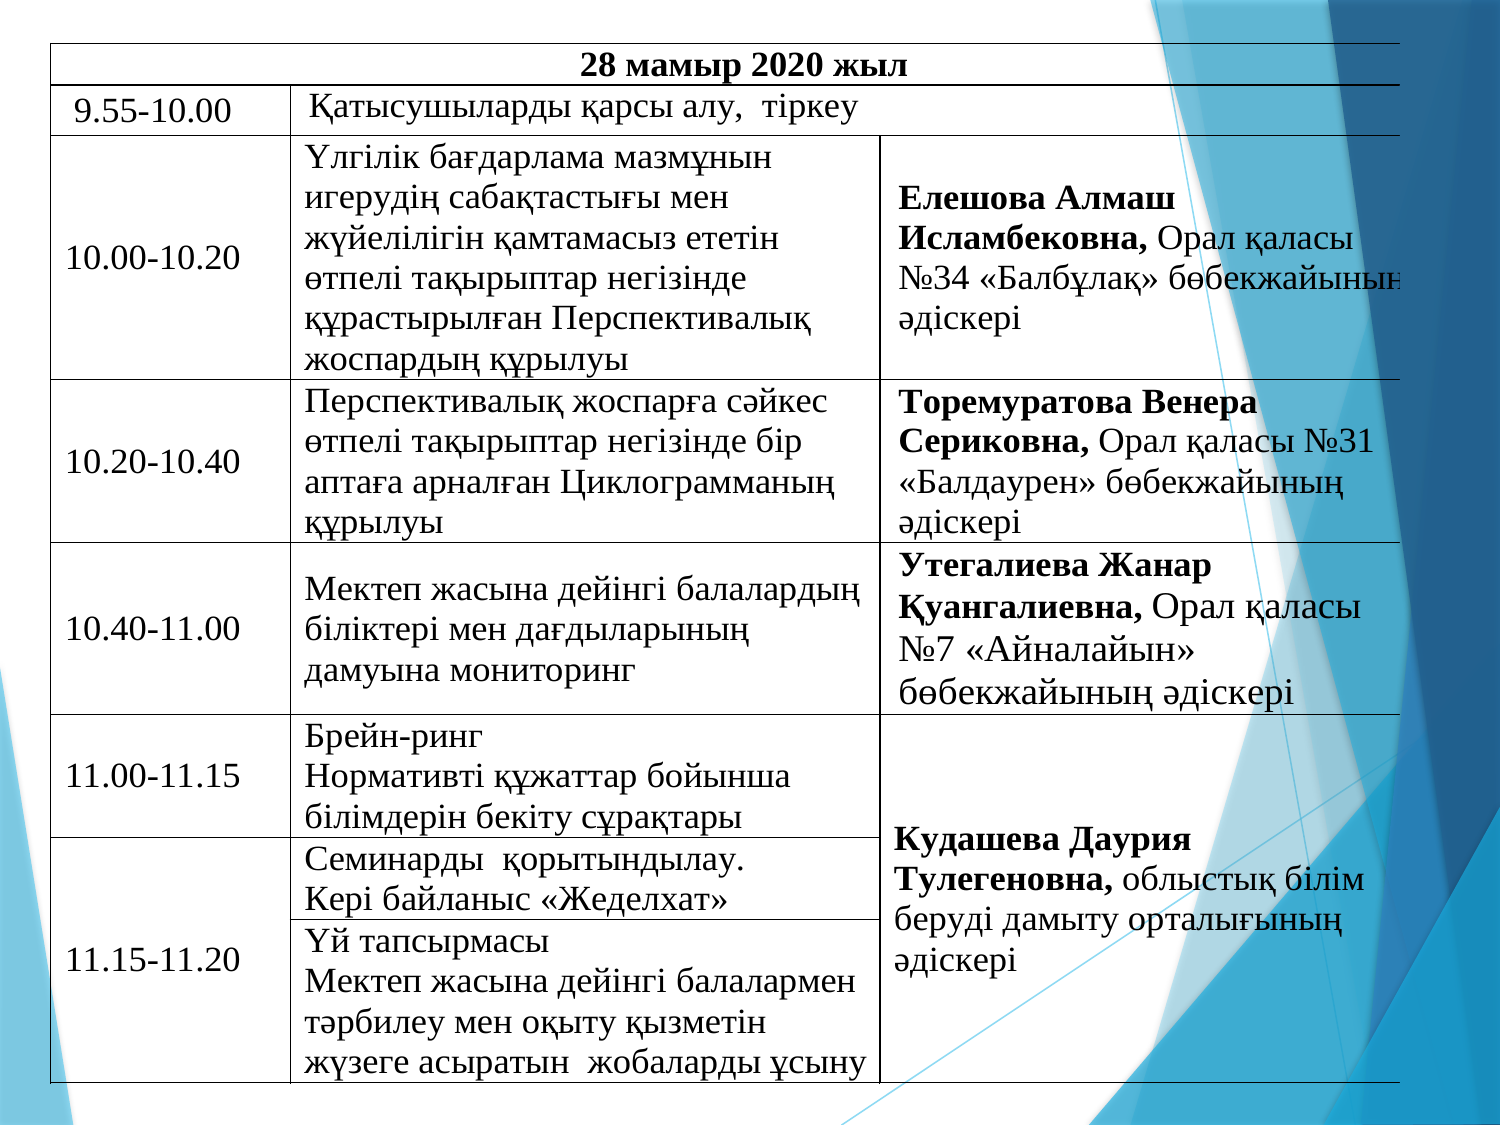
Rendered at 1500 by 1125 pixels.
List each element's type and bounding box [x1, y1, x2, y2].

picture [17, 42, 1401, 1107]
